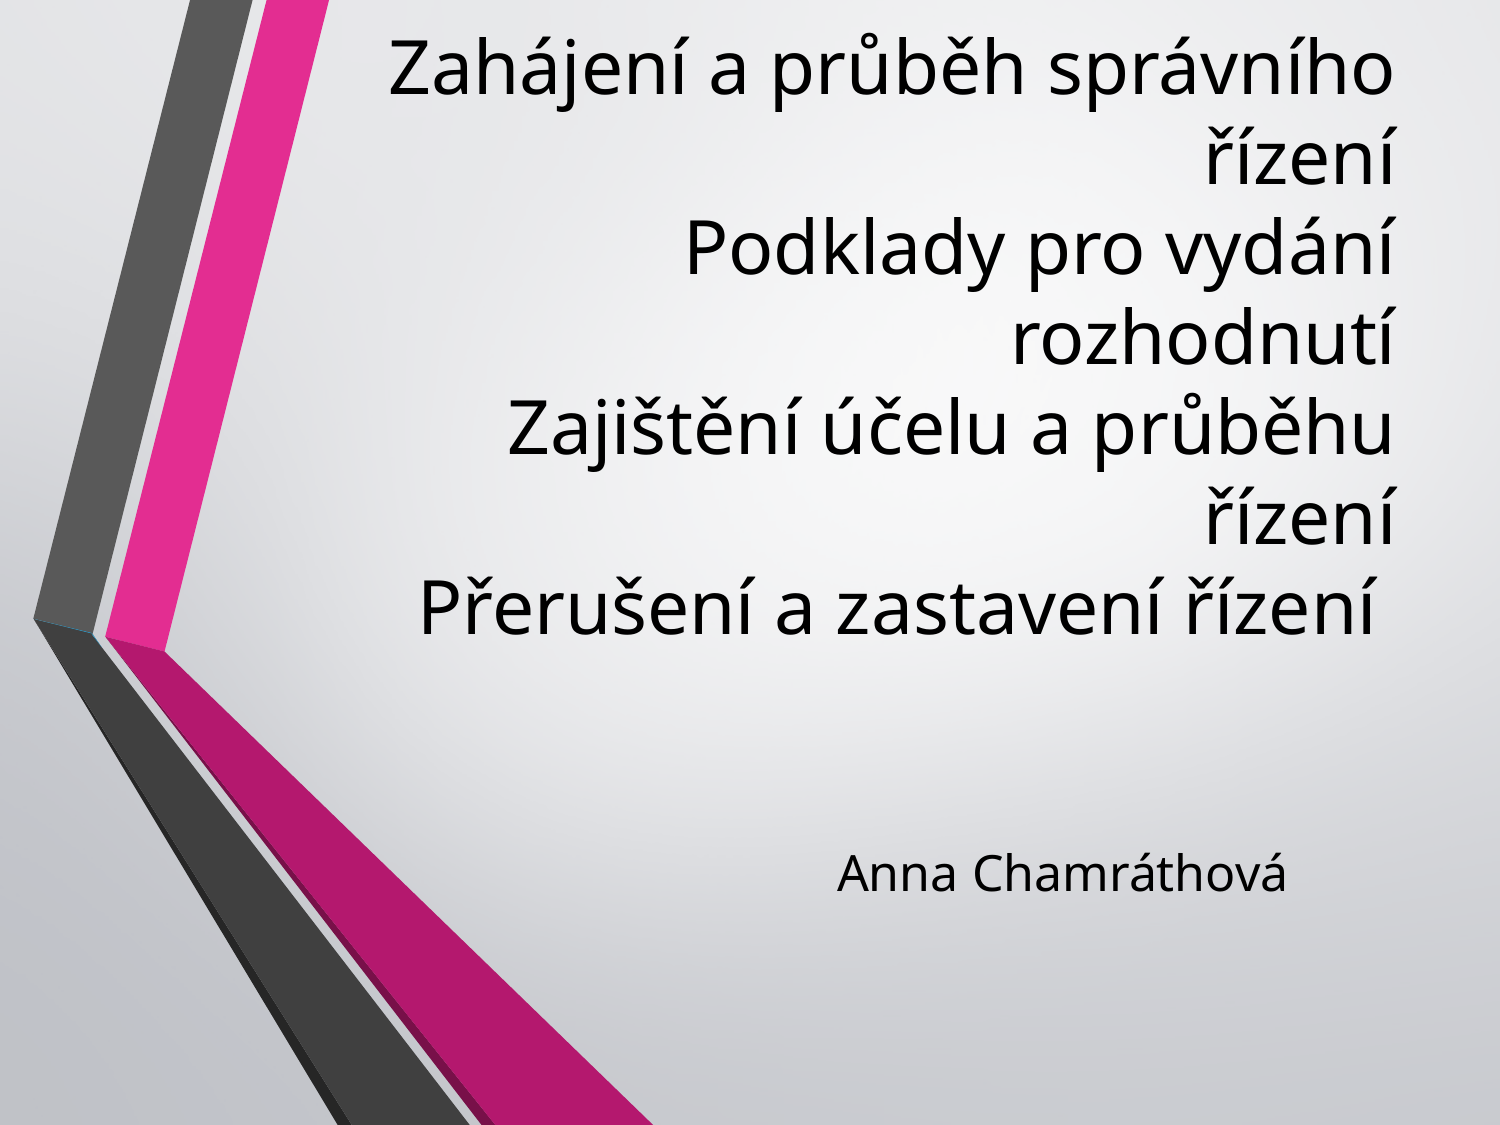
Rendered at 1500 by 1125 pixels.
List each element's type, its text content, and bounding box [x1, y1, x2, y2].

title Zahájení a průběh správního řízení Podklady pro vydání rozhodnutí Zajištění účelu a průběhu řízení Přerušení a zastavení řízení [312, 149, 1412, 657]
subtitle Anna Chamráthová [478, 834, 1304, 1058]
